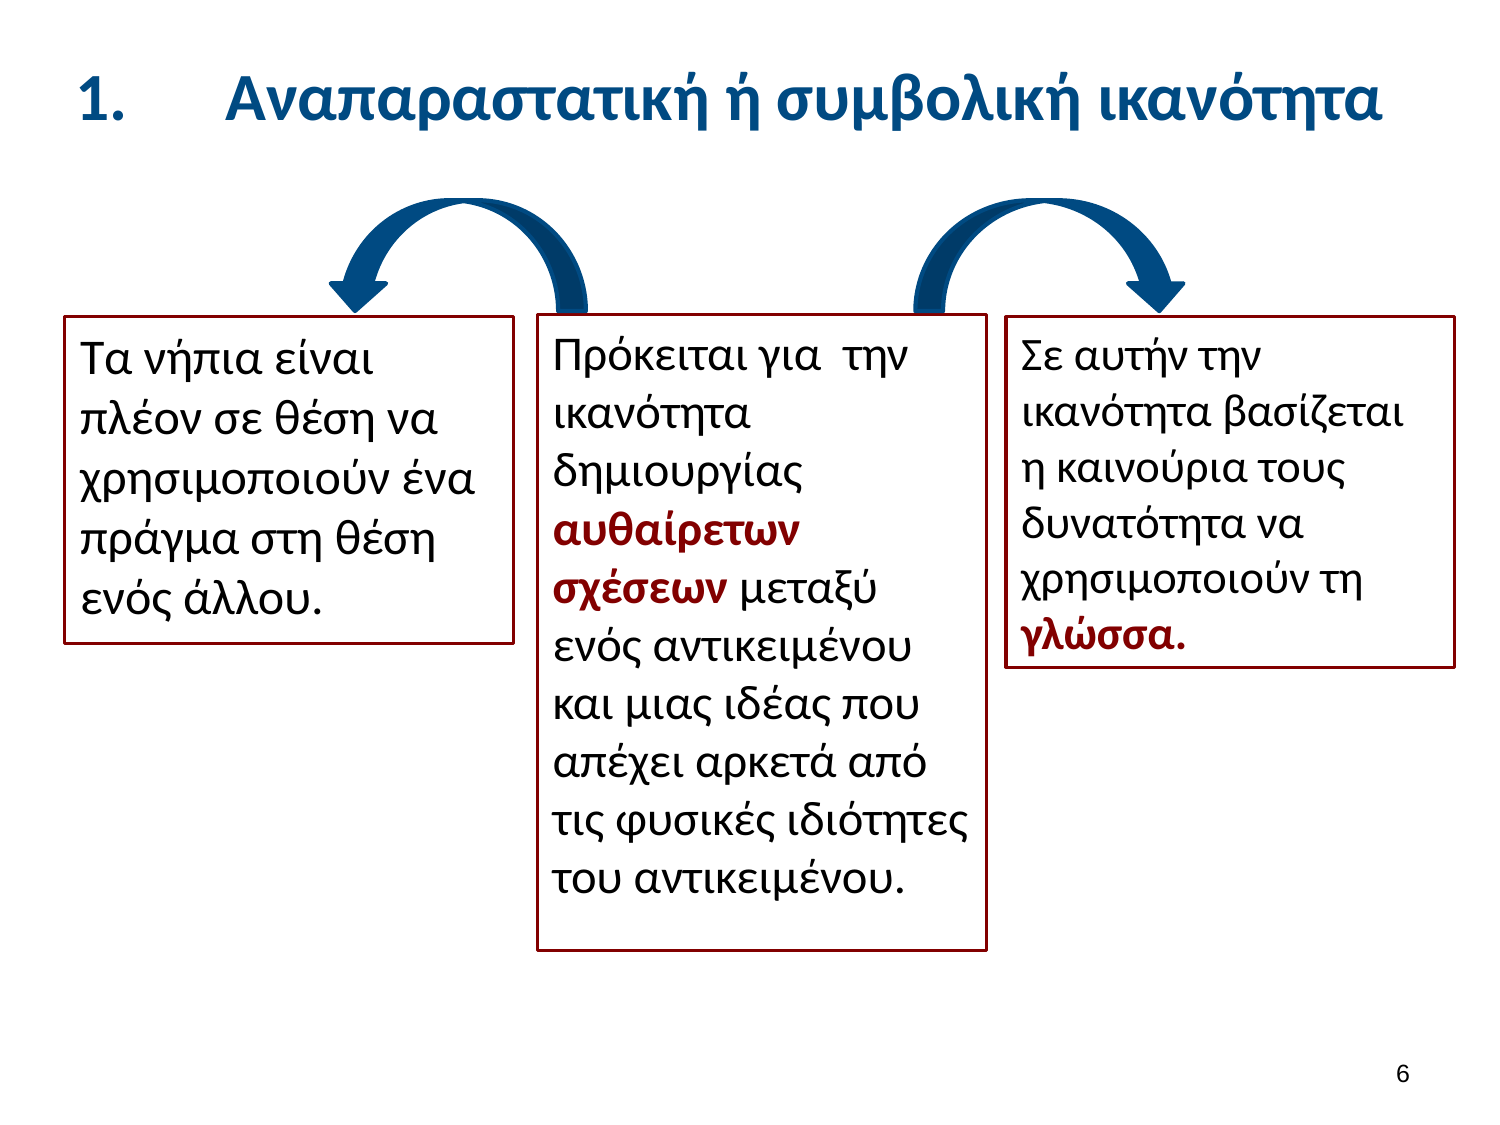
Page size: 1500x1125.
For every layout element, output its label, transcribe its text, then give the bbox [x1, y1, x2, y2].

text_box Σε αυτήν την ικανότητα βασίζεται η καινούρια τους δυνατότητα να χρησιμοποιούν τη γλώσσα. [1006, 316, 1455, 668]
text_box Τα νήπια είναι πλέον σε θέση να χρησιμοποιούν ένα πράγμα στη θέση ενός άλλου. [64, 316, 514, 644]
list Πρόκειται για την ικανότητα δημιουργίας αυθαίρετων σχέσεων μεταξύ ενός αντικειμένου και μιας ιδέας που απέχει αρκετά από τις φυσικές ιδιότητες του αντικειμένου. [537, 314, 987, 951]
text_box [913, 198, 1186, 314]
title Αναπαραστατική ή συμβολική ικανότητα [0, 19, 1500, 169]
text_box [328, 198, 588, 314]
slide_number 5 [1074, 1042, 1425, 1103]
